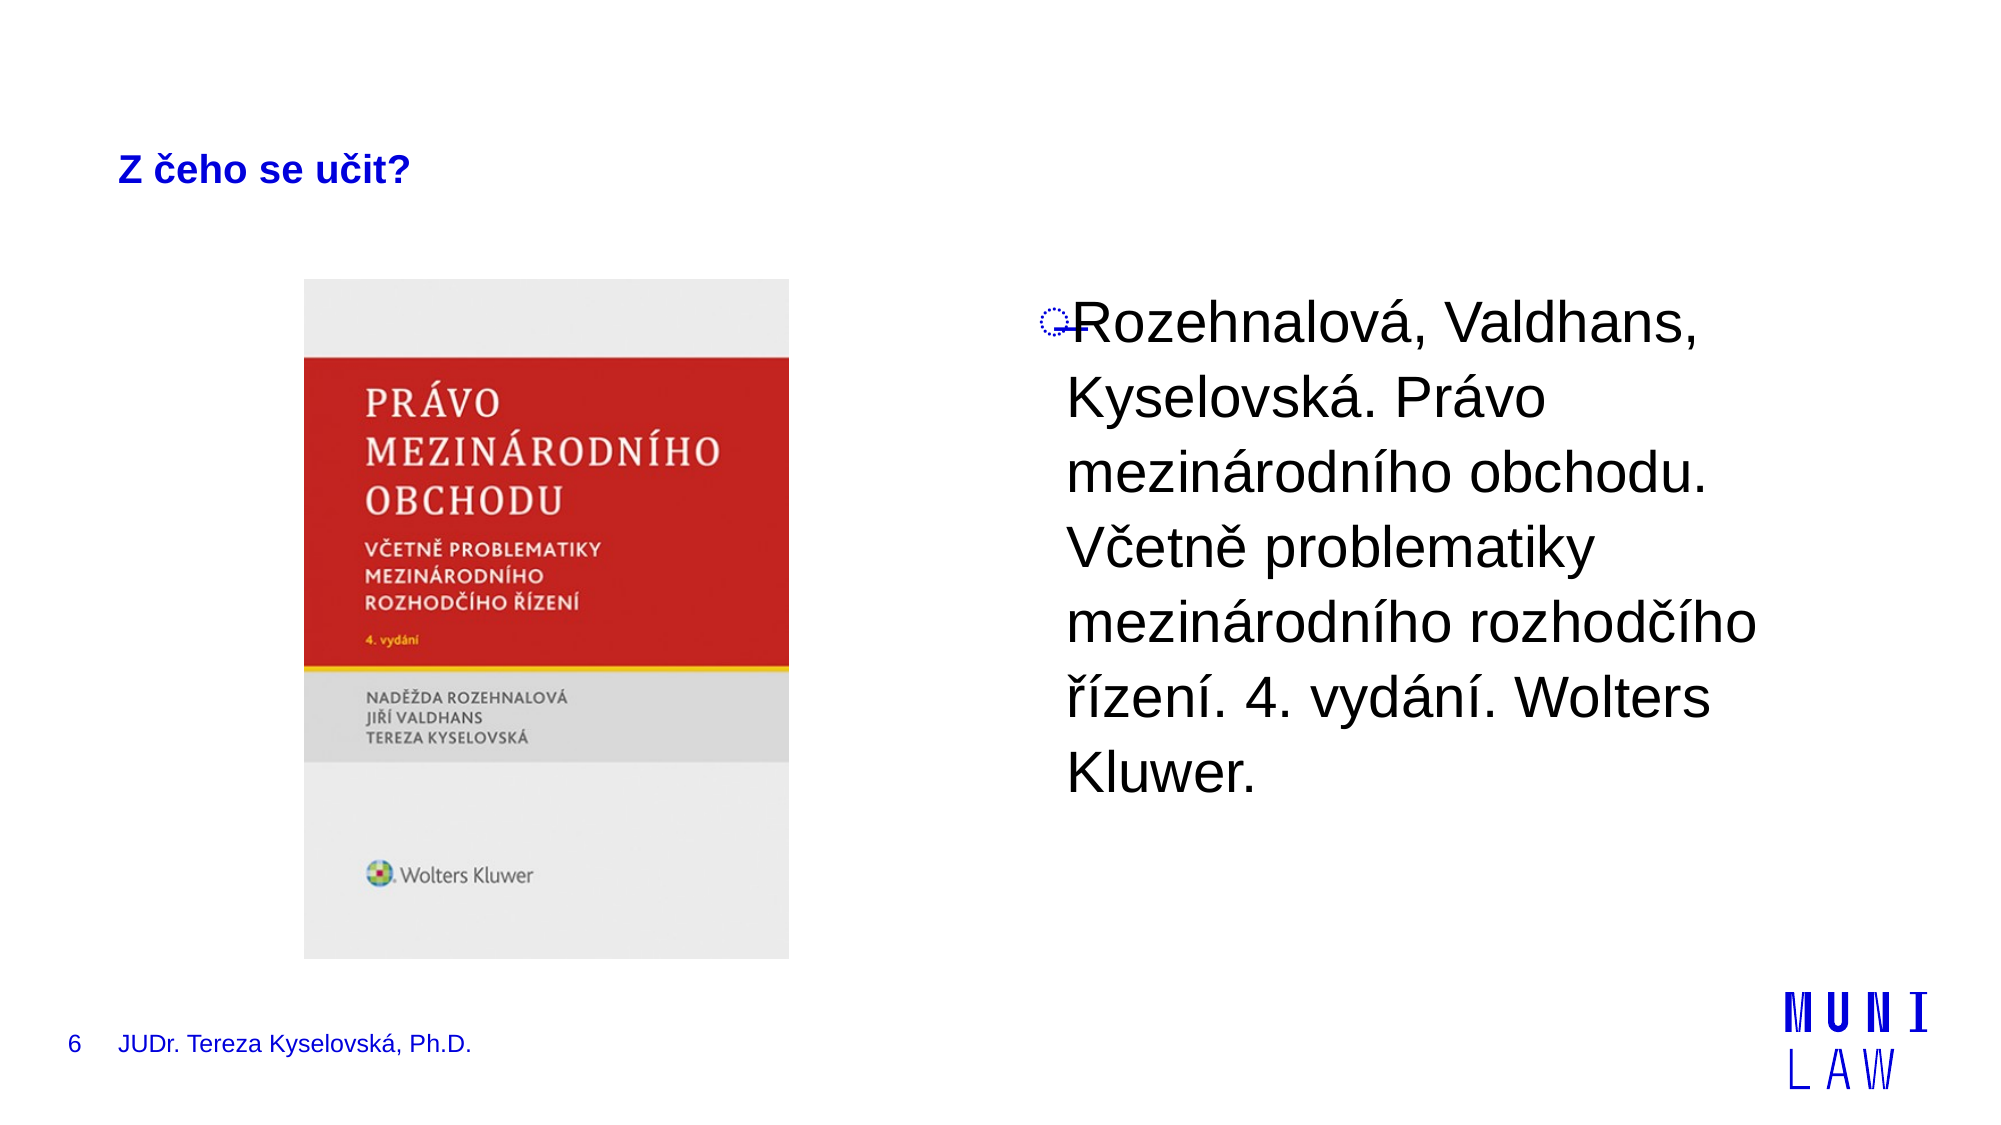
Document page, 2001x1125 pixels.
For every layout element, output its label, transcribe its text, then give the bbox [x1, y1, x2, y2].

list Rozehnalová, Valdhans, Kyselovská. Právo mezinárodního obchodu. Včetně problematiky mezinárodního rozhodčího řízení. 4. vydání. Wolters Kluwer. [1025, 279, 1882, 959]
title Z čeho se učit? [118, 118, 1883, 193]
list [303, 278, 789, 959]
footer JUDr. Tereza Kyselovská, Ph.D. [118, 1021, 1418, 1063]
slide_number 6 [67, 1021, 110, 1063]
